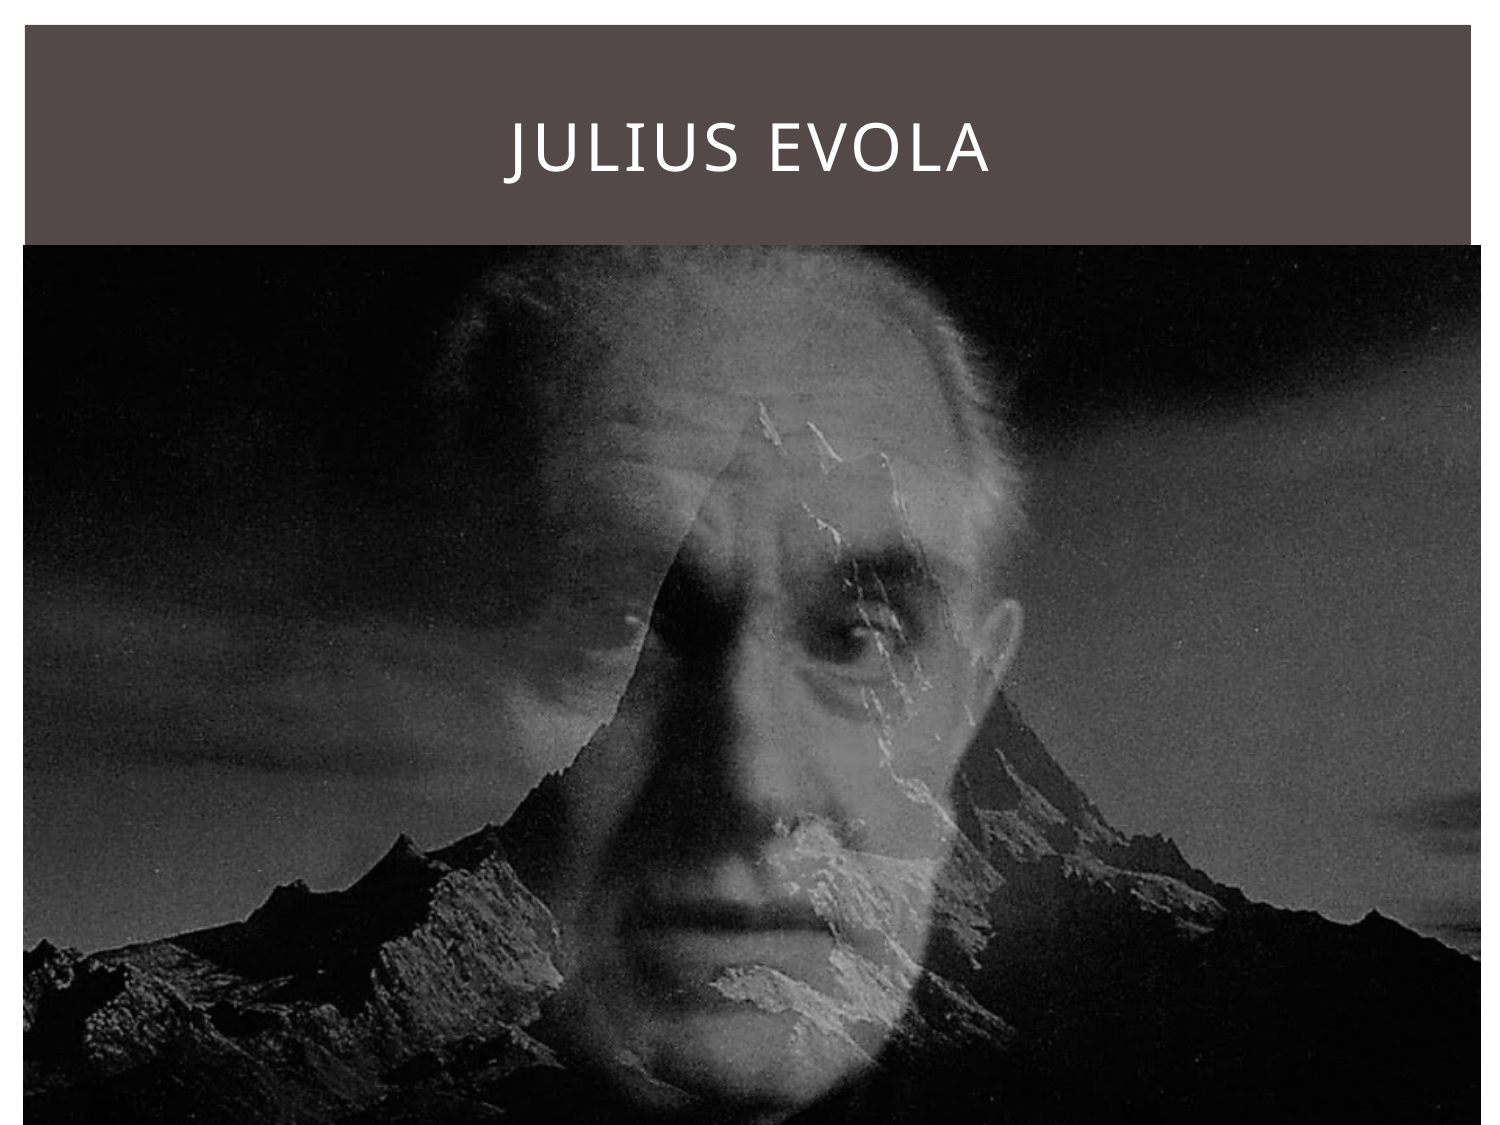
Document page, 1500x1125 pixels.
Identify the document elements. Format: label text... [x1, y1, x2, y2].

picture [23, 244, 1481, 1125]
title Julius Evola [62, 58, 1438, 232]
